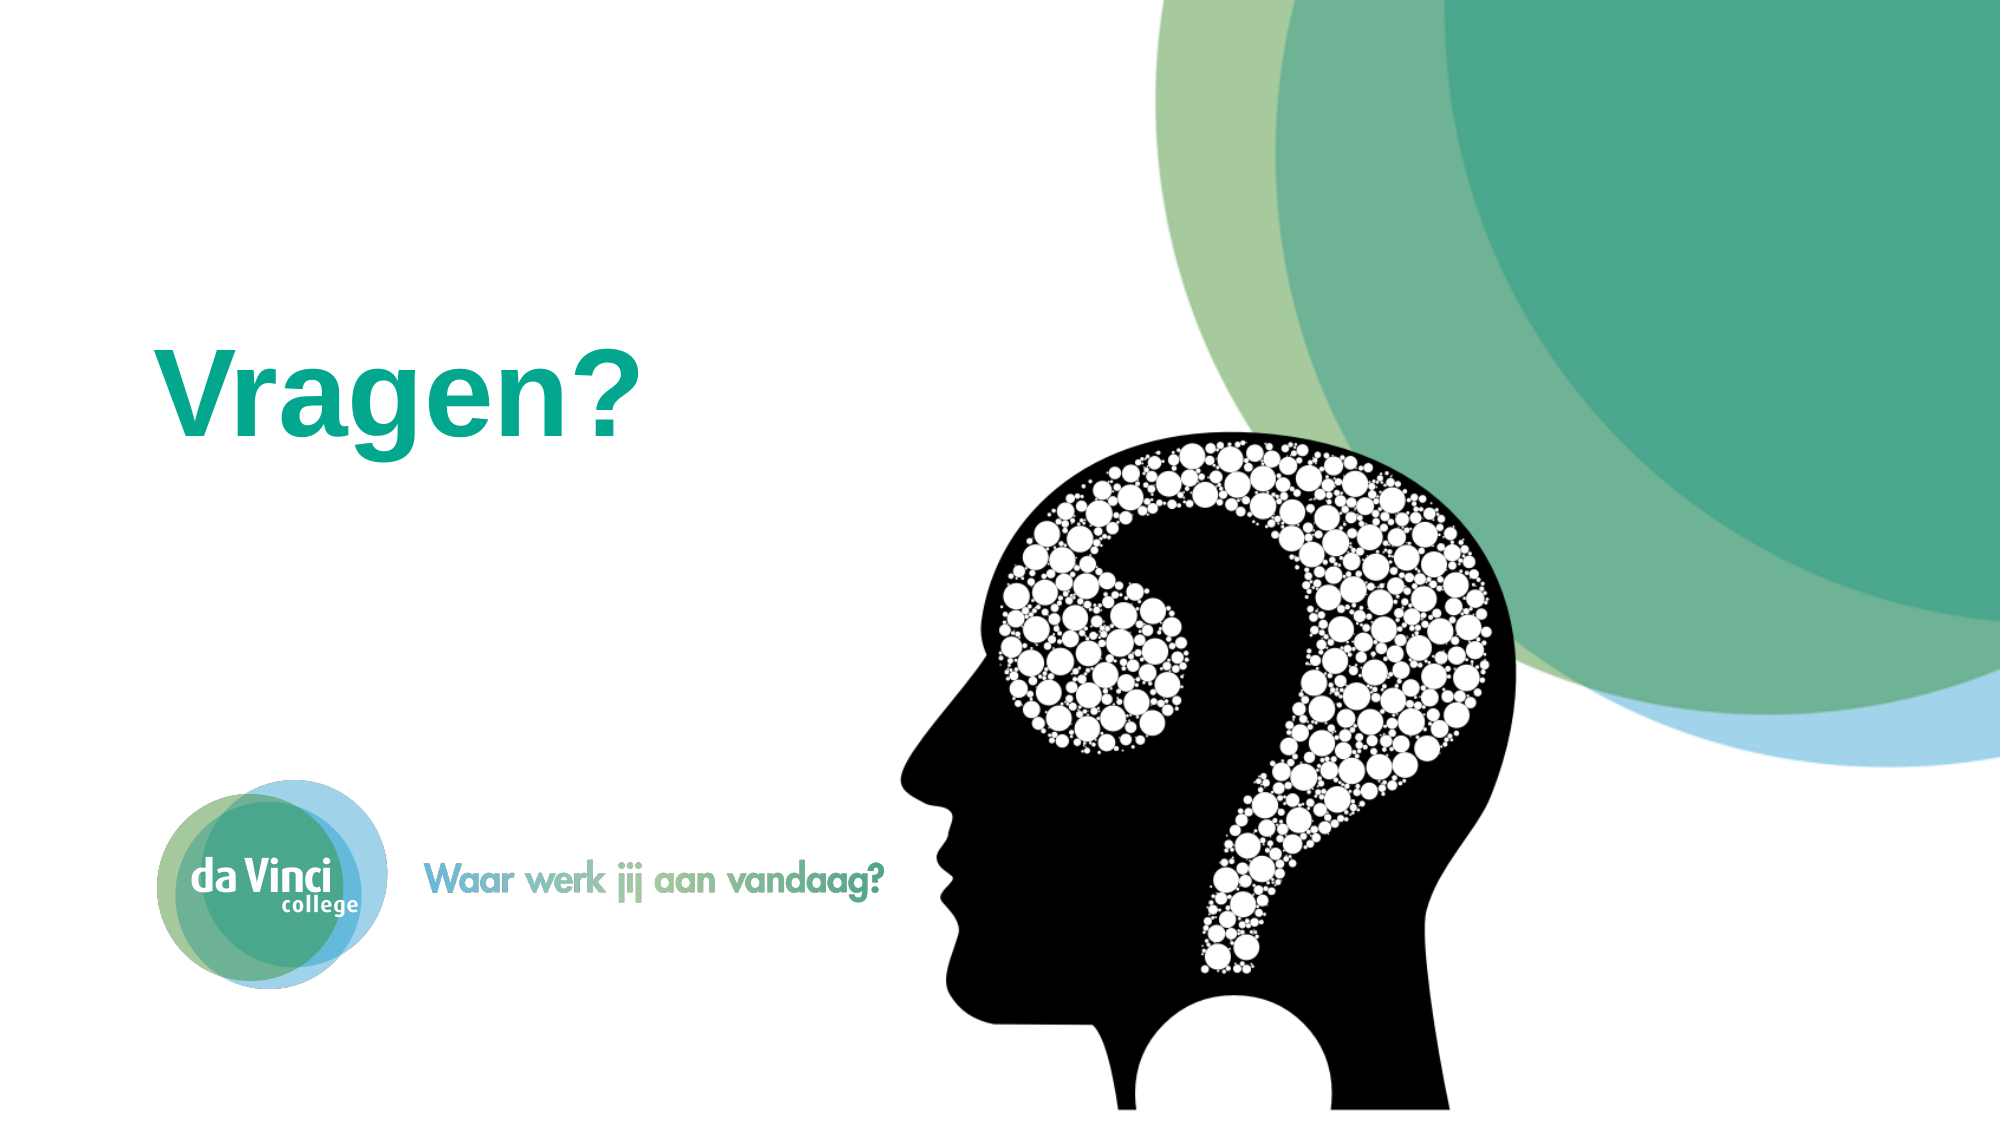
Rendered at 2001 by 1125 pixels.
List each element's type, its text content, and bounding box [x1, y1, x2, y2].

title Vragen? [138, 328, 1639, 748]
picture [157, 0, 2000, 1125]
